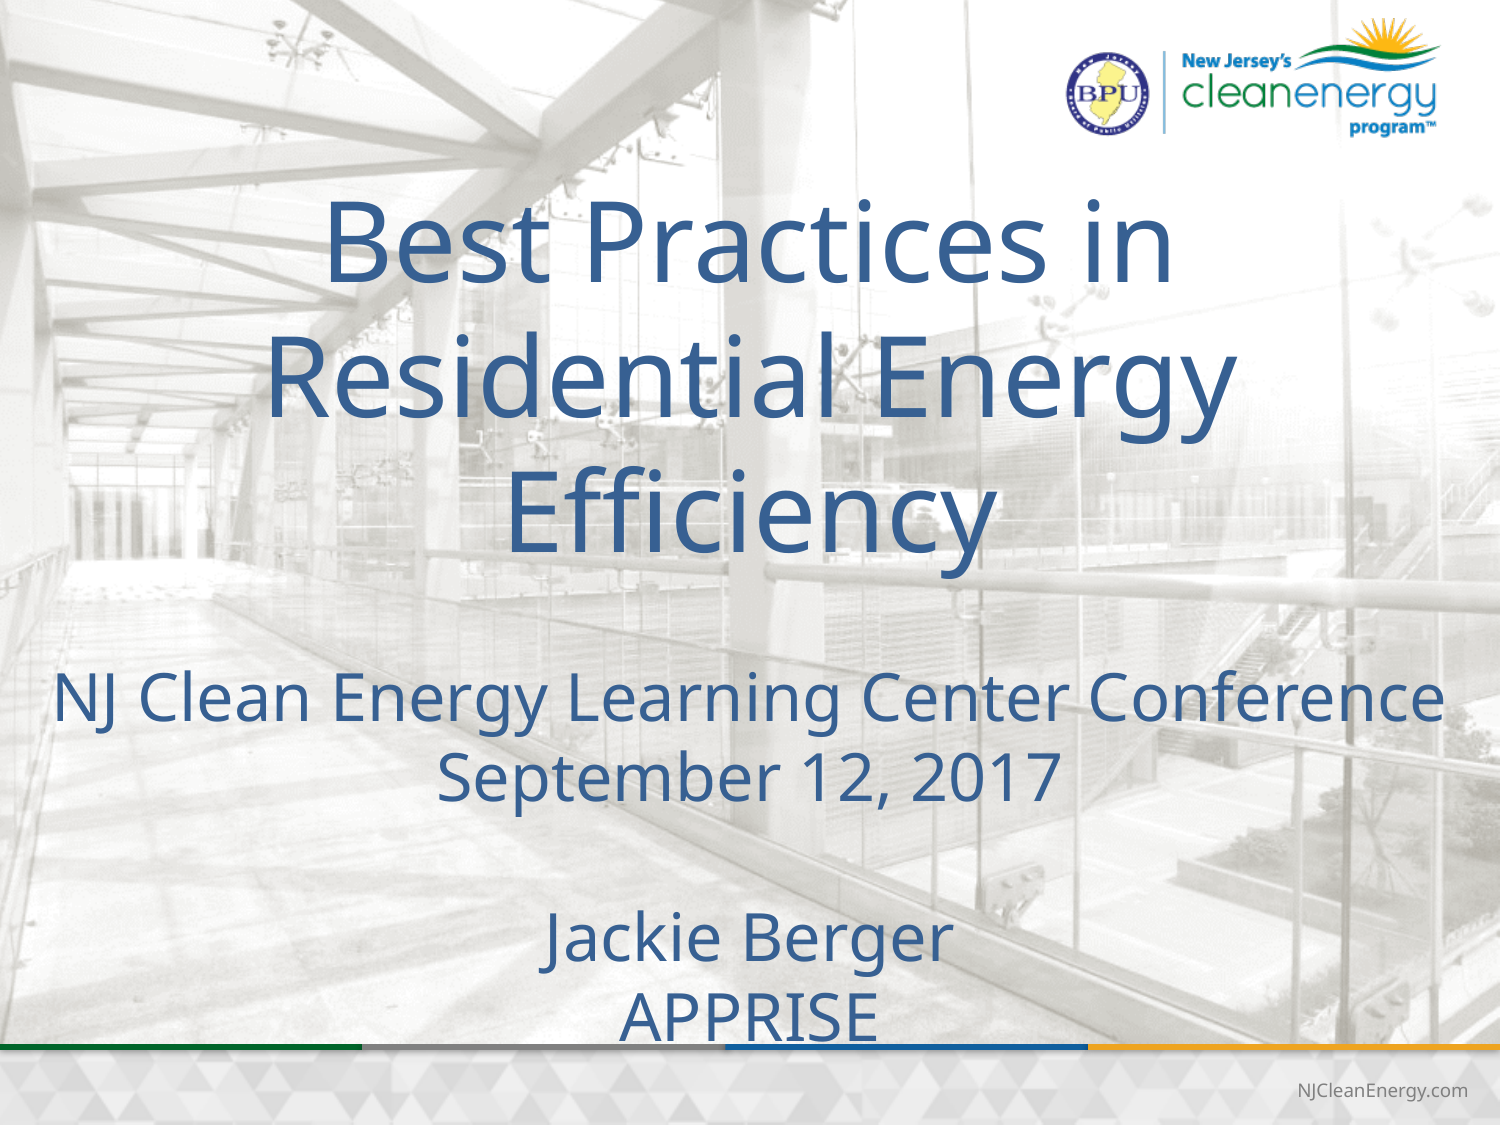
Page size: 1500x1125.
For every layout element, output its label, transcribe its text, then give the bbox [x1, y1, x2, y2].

text_box Best Practices in Residential Energy Efficiency NJ Clean Energy Learning Center Conference September 12, 2017 Jackie Berger APPRISE [24, 162, 1475, 425]
picture [1029, 18, 1472, 159]
picture [0, 1050, 1500, 1125]
